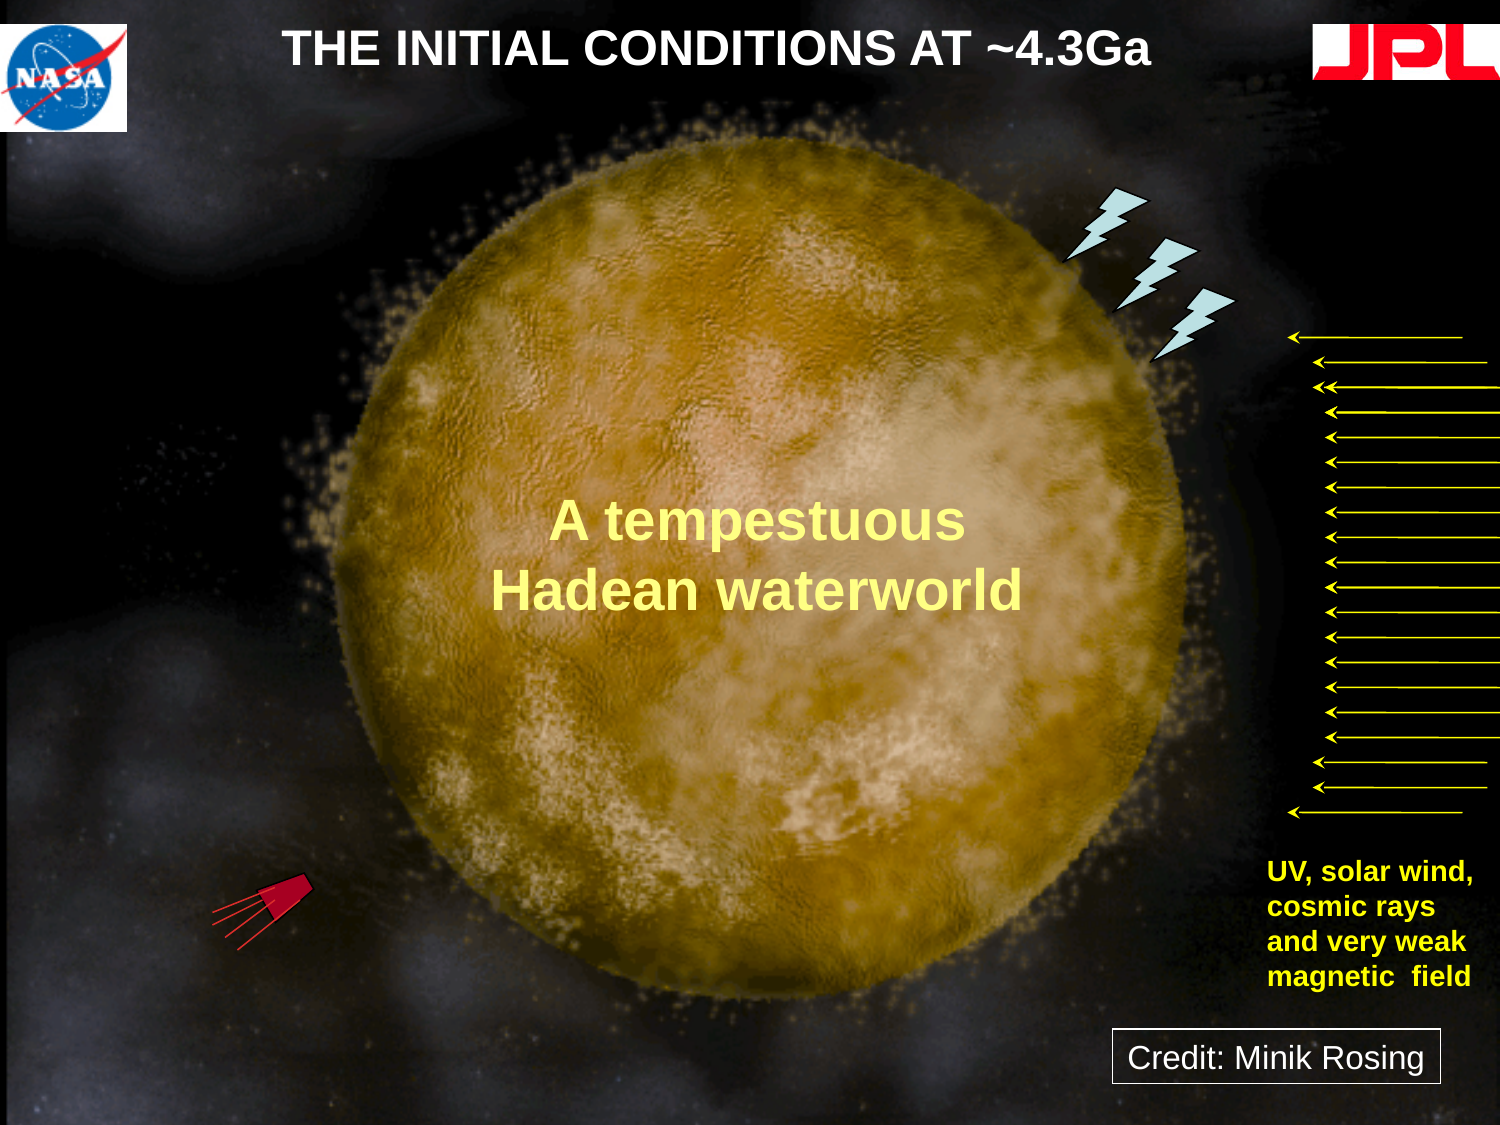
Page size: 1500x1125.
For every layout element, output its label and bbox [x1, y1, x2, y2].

text_box [1312, 24, 1500, 81]
text_box [0, 24, 127, 132]
picture [0, 0, 1500, 1125]
